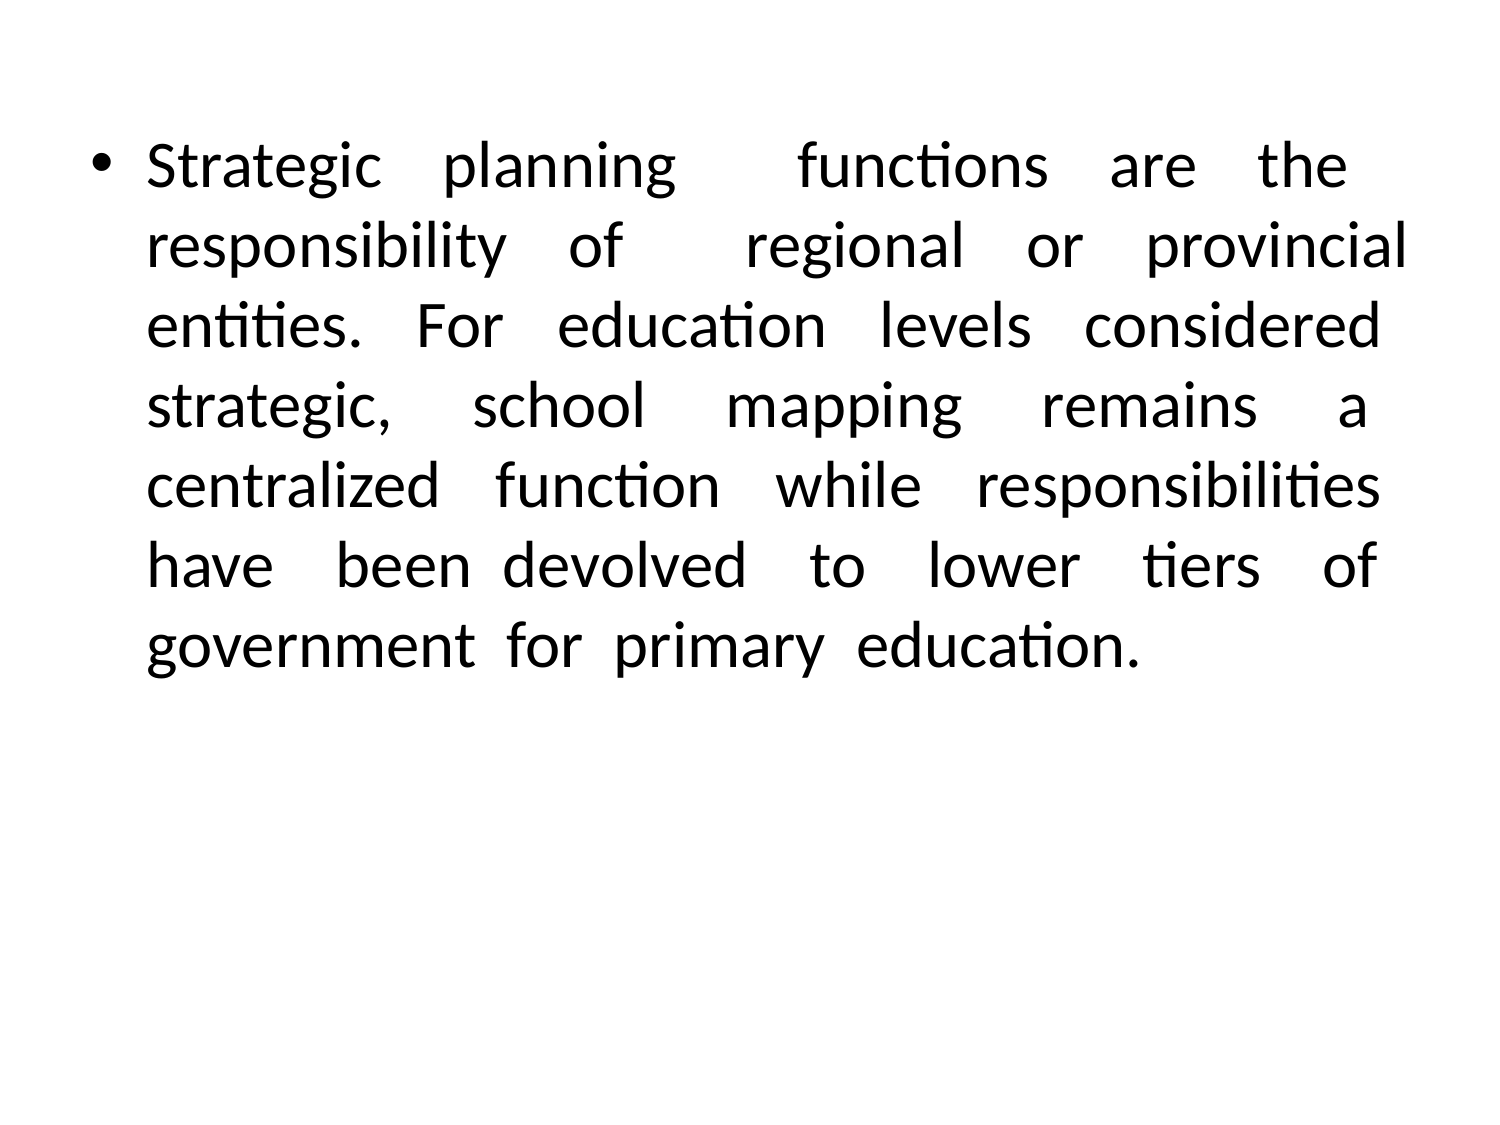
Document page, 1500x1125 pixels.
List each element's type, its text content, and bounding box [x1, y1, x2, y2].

list Strategic planning functions are the responsibility of regional or provincial entities. For education levels considered strategic, school mapping remains a centralized function while responsibilities have been devolved to lower tiers of government for primary education. [75, 113, 1425, 1005]
